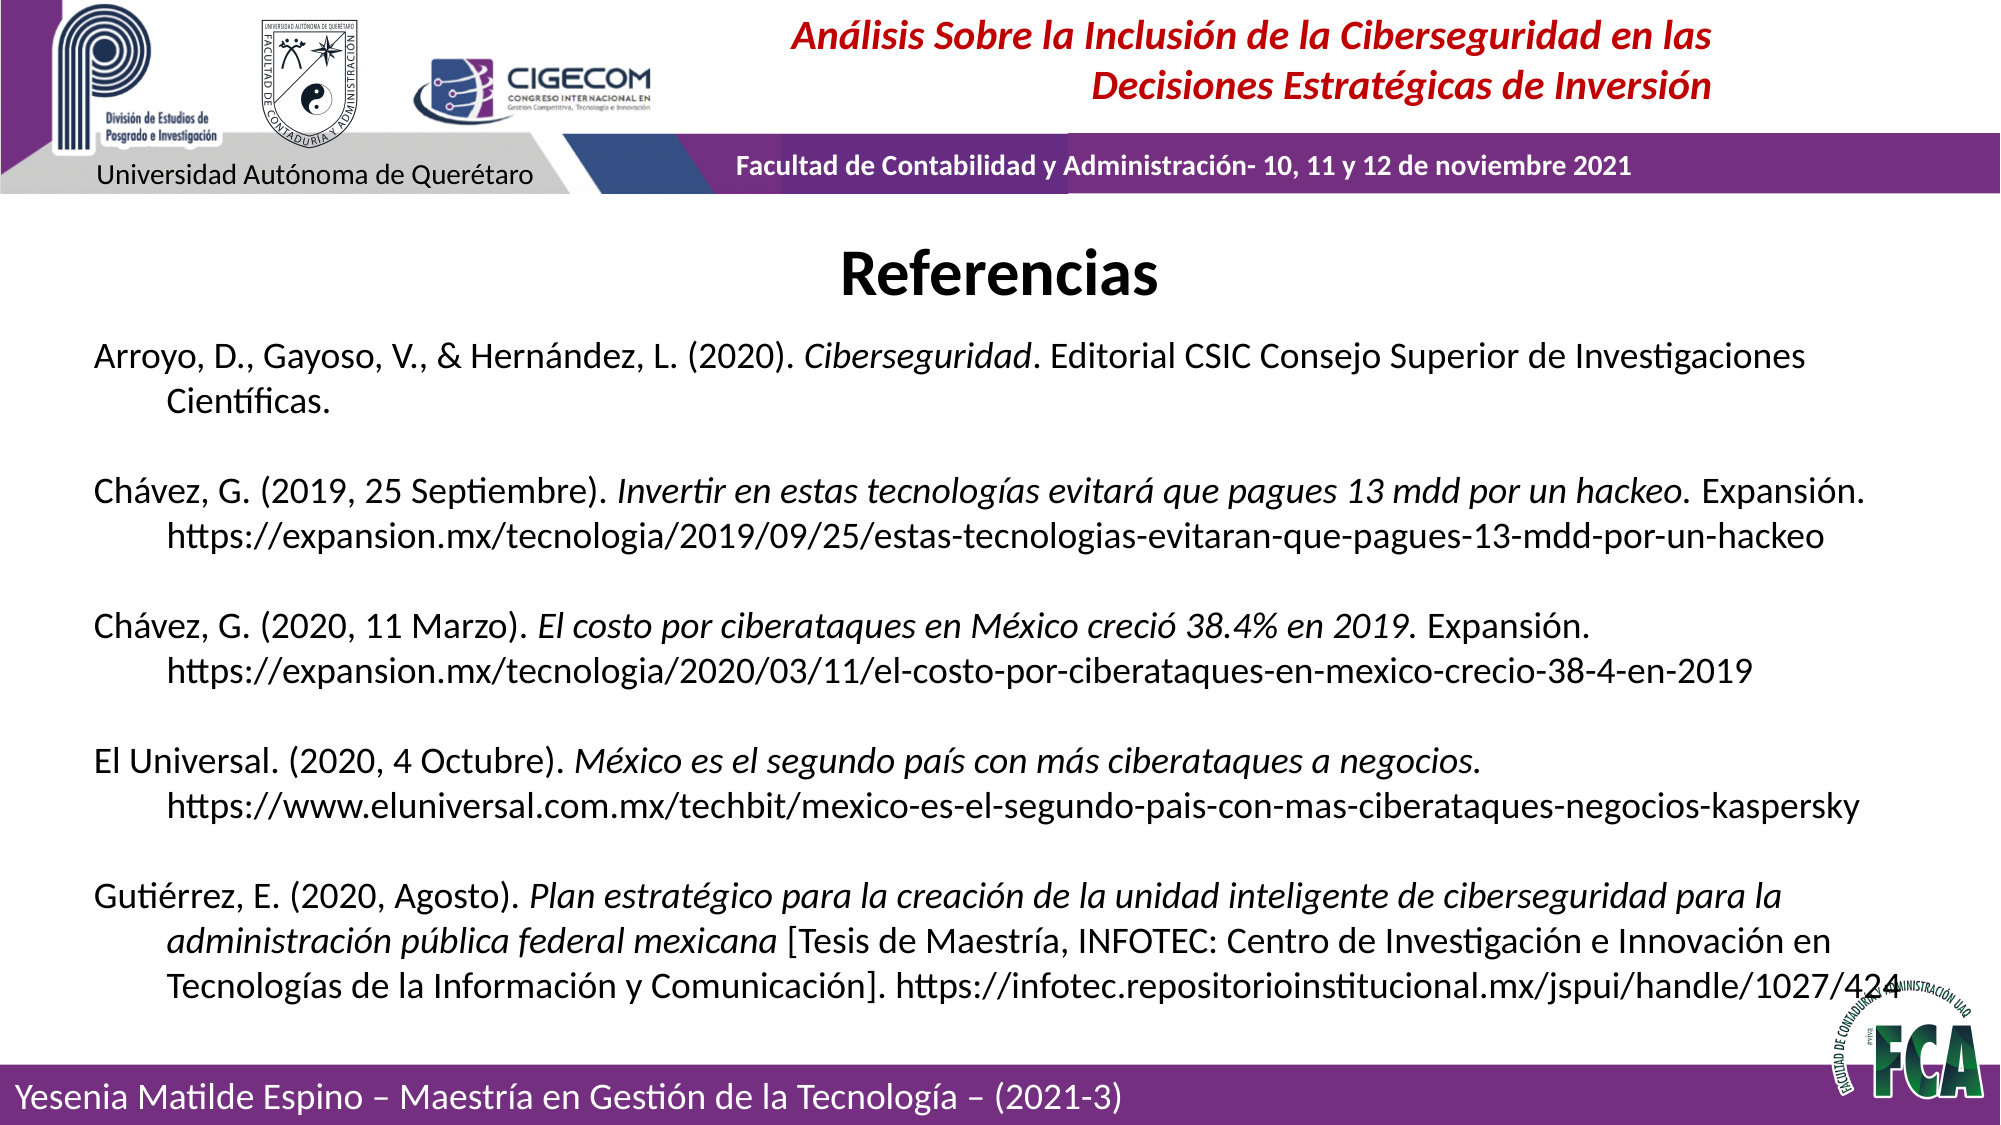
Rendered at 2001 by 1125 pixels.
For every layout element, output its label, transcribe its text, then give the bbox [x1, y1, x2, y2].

text_box Arroyo, D., Gayoso, V., & Hernández, L. (2020). Ciberseguridad. Editorial CSIC Consejo Superior de Investigaciones Científicas. Chávez, G. (2019, 25 Septiembre). Invertir en estas tecnologías evitará que pagues 13 mdd por un hackeo. Expansión. https://expansion.mx/tecnologia/2019/09/25/estas-tecnologias-evitaran-que-pagues-13-mdd-por-un-hackeo Chávez, G. (2020, 11 Marzo). El costo por ciberataques en México creció 38.4% en 2019. Expansión. https://expansion.mx/tecnologia/2020/03/11/el-costo-por-ciberataques-en-mexico-crecio-38-4-en-2019 El Universal. (2020, 4 Octubre). México es el segundo país con más ciberataques a negocios. https://www.eluniversal.com.mx/techbit/mexico-es-el-segundo-pais-con-mas-ciberataques-negocios-kaspersky Gutiérrez, E. (2020, Agosto). Plan estratégico para la creación de la unidad inteligente de ciberseguridad para la administración pública federal mexicana [Tesis de Maestría, INFOTEC: Centro de Investigación e Innovación en Tecnologías de la Información y Comunicación]. https://infotec.repositorioinstitucional.mx/jspui/handle/1027/424 [79, 323, 1919, 1013]
picture [1798, 954, 2000, 1123]
text_box Referencias [716, 221, 1284, 317]
text_box Yesenia Matilde Espino – Maestría en Gestión de la Tecnología – (2021-3) [0, 1064, 2000, 1125]
picture [258, 16, 361, 152]
text_box Universidad Autónoma de Querétaro [81, 194, 550, 198]
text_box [0, 0, 2000, 194]
